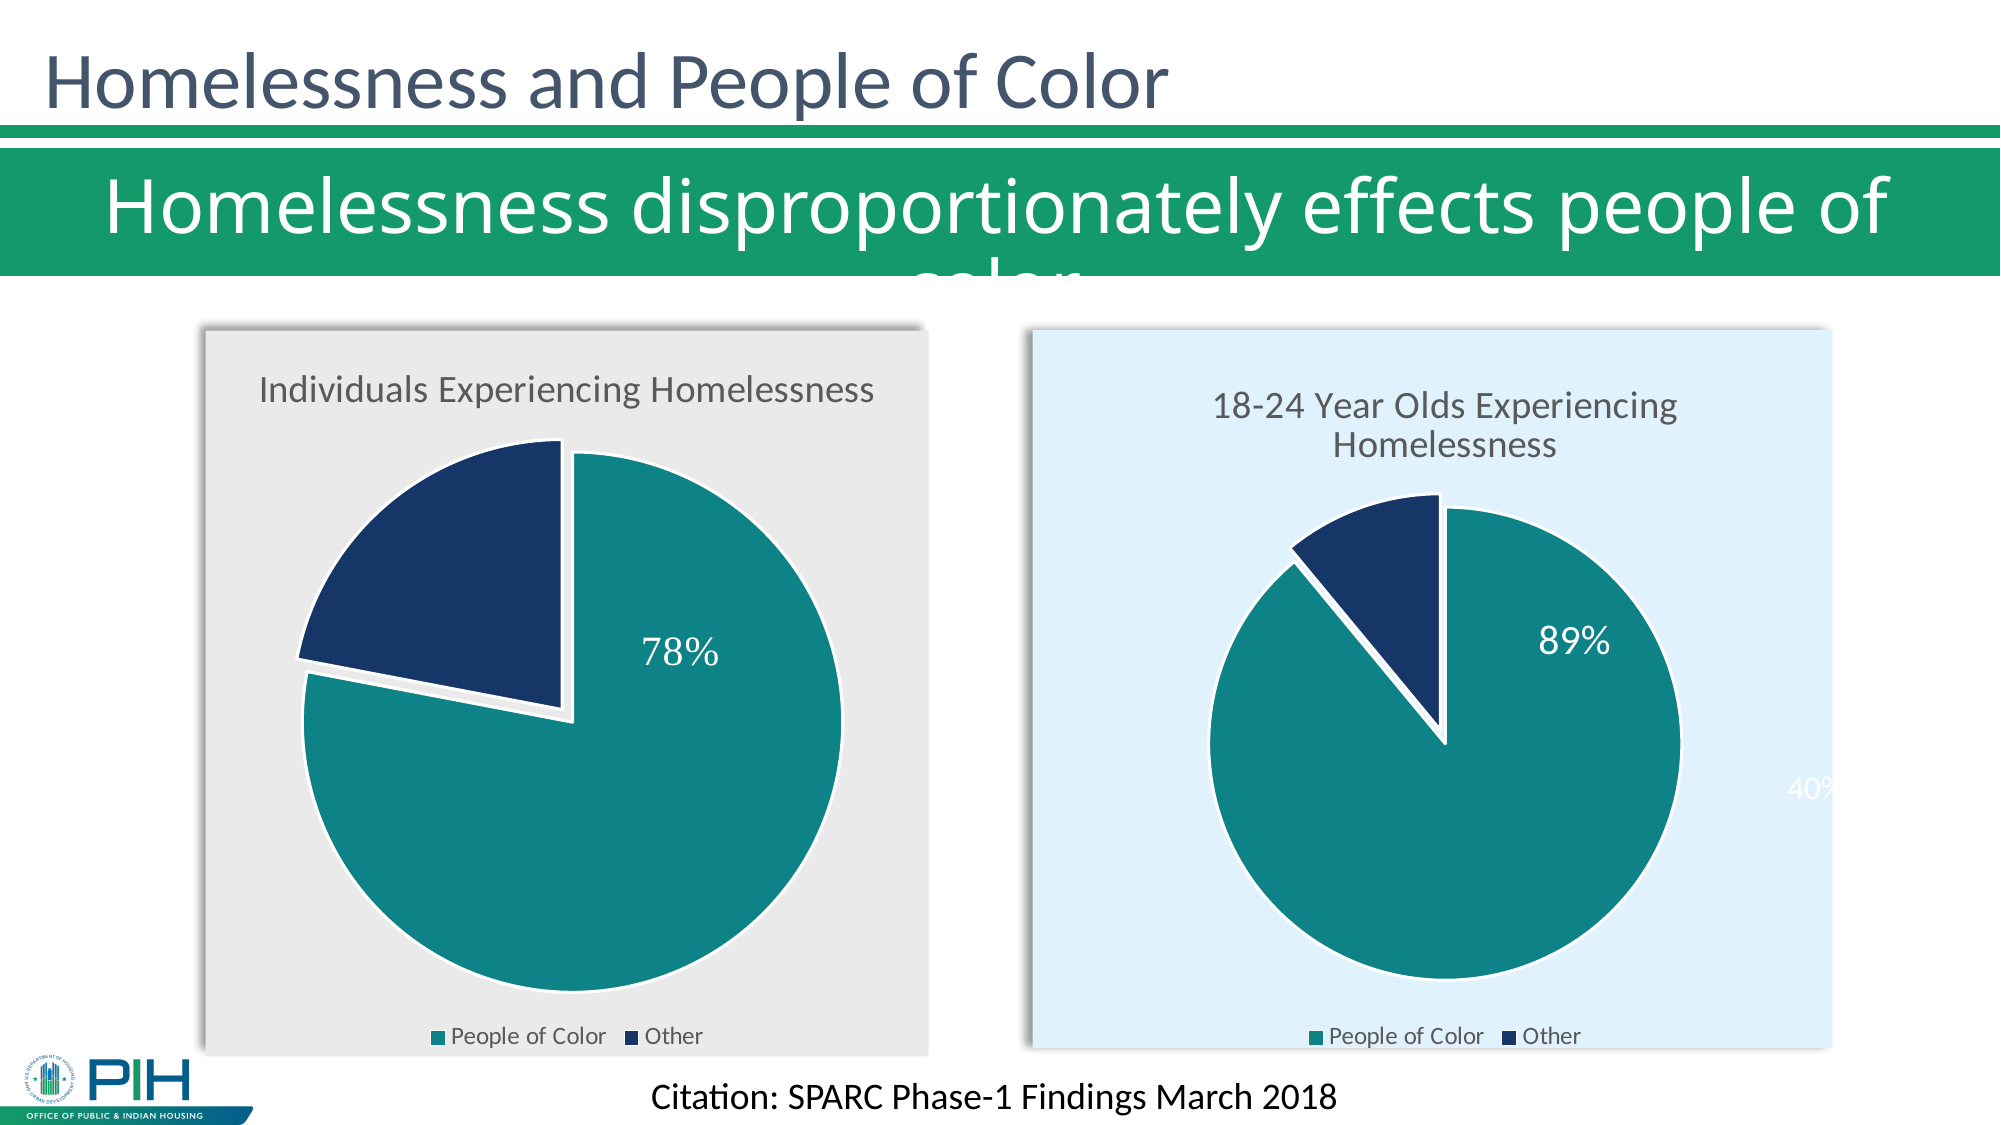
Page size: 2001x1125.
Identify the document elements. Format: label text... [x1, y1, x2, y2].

chart [167, 338, 968, 1057]
text_box Citation: SPARC Phase-1 Findings March 2018 [630, 1064, 1370, 1125]
text_box [0, 148, 2000, 276]
chart [999, 355, 1891, 1057]
title Homelessness and People of Color [29, 30, 1872, 134]
list Homelessness disproportionately effects people of color. [49, 161, 1944, 1040]
picture [0, 1051, 253, 1125]
picture [243, 1112, 253, 1125]
